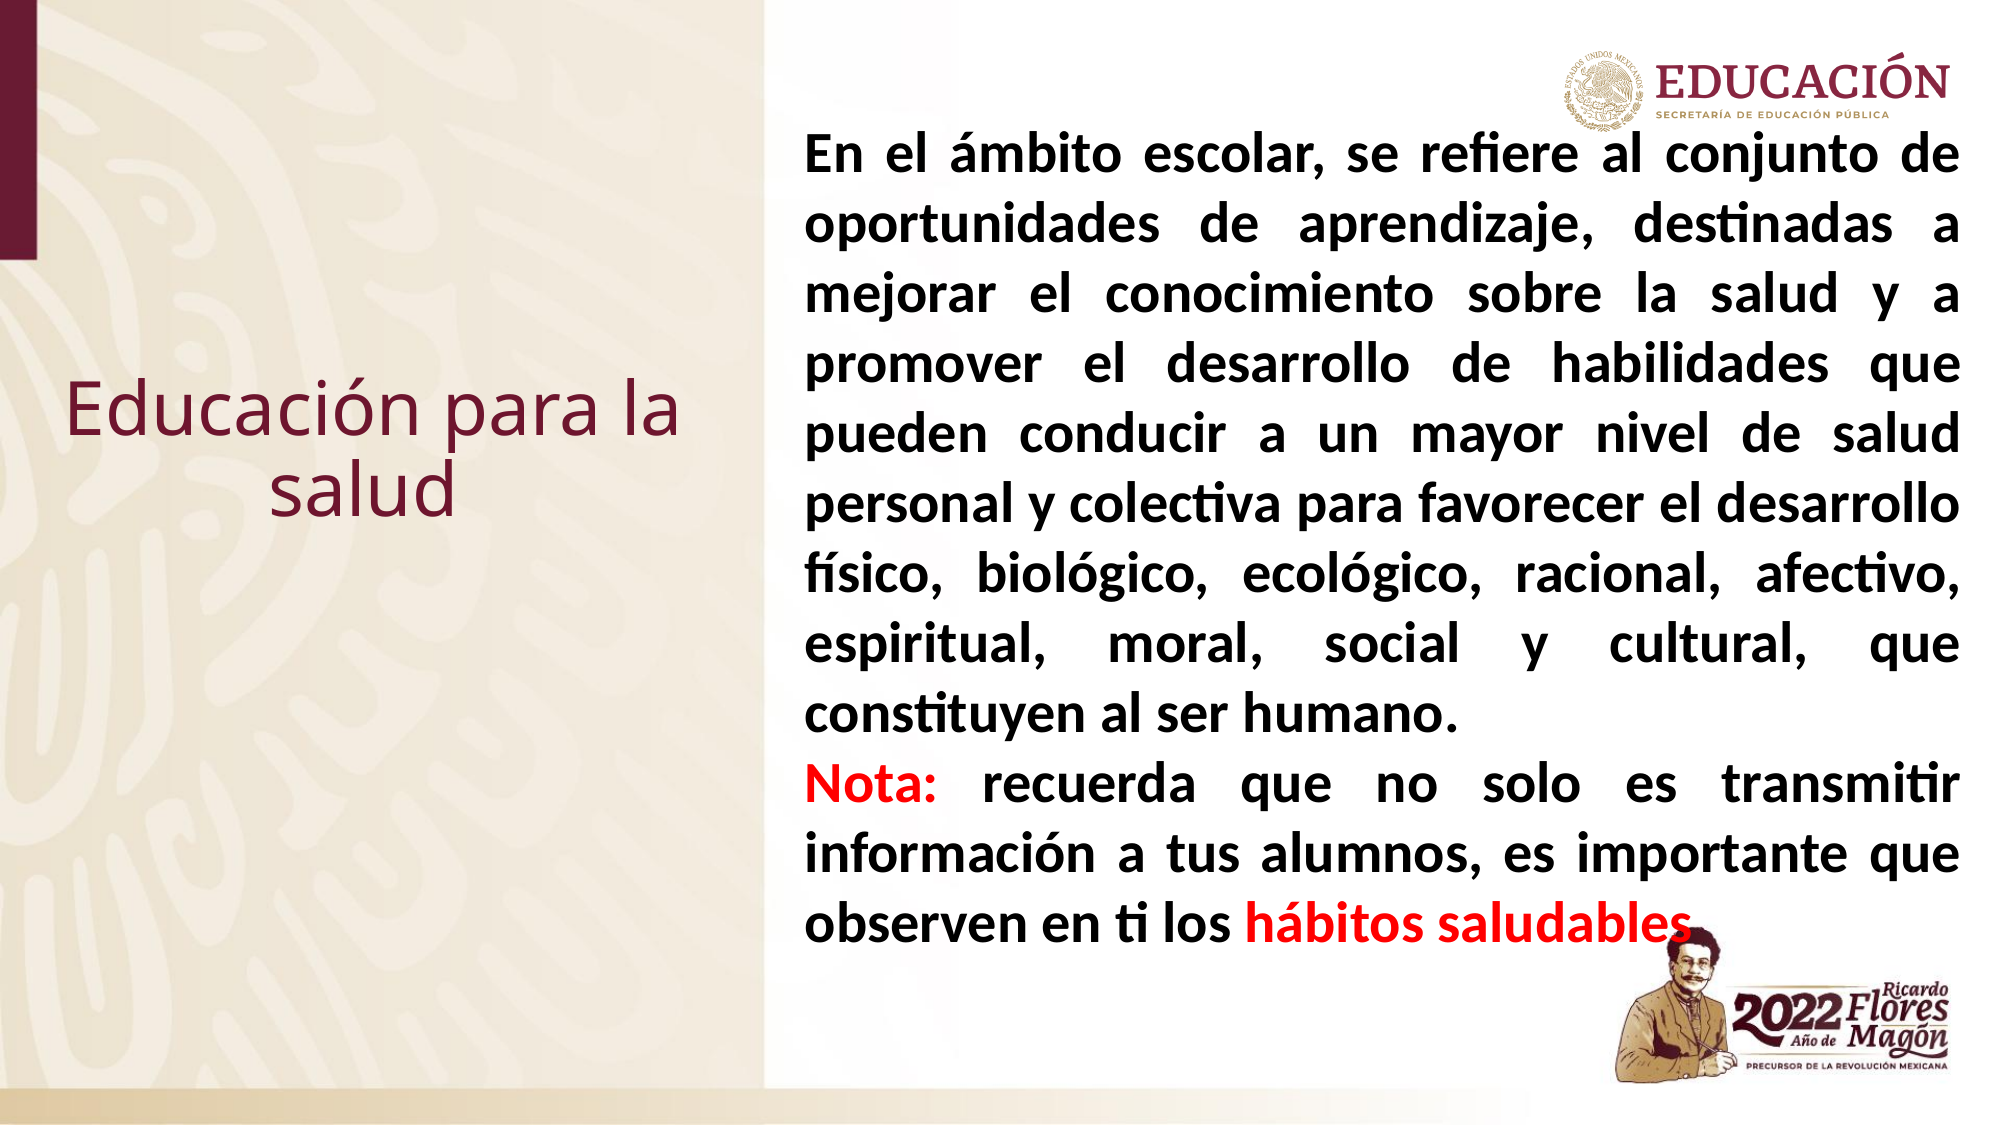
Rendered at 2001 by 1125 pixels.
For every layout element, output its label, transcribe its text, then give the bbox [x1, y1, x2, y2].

picture [0, 0, 2001, 1125]
title Educación para la salud [33, 296, 714, 607]
text_box En el ámbito escolar, se refiere al conjunto de oportunidades de aprendizaje, destinadas a mejorar el conocimiento sobre la salud y a promover el desarrollo de habilidades que pueden conducir a un mayor nivel de salud personal y colectiva para favorecer el desarrollo físico, biológico, ecológico, racional, afectivo, espiritual, moral, social y cultural, que constituyen al ser humano. Nota: recuerda que no solo es transmitir información a tus alumnos, es importante que observen en ti los hábitos saludables [789, 106, 1977, 962]
